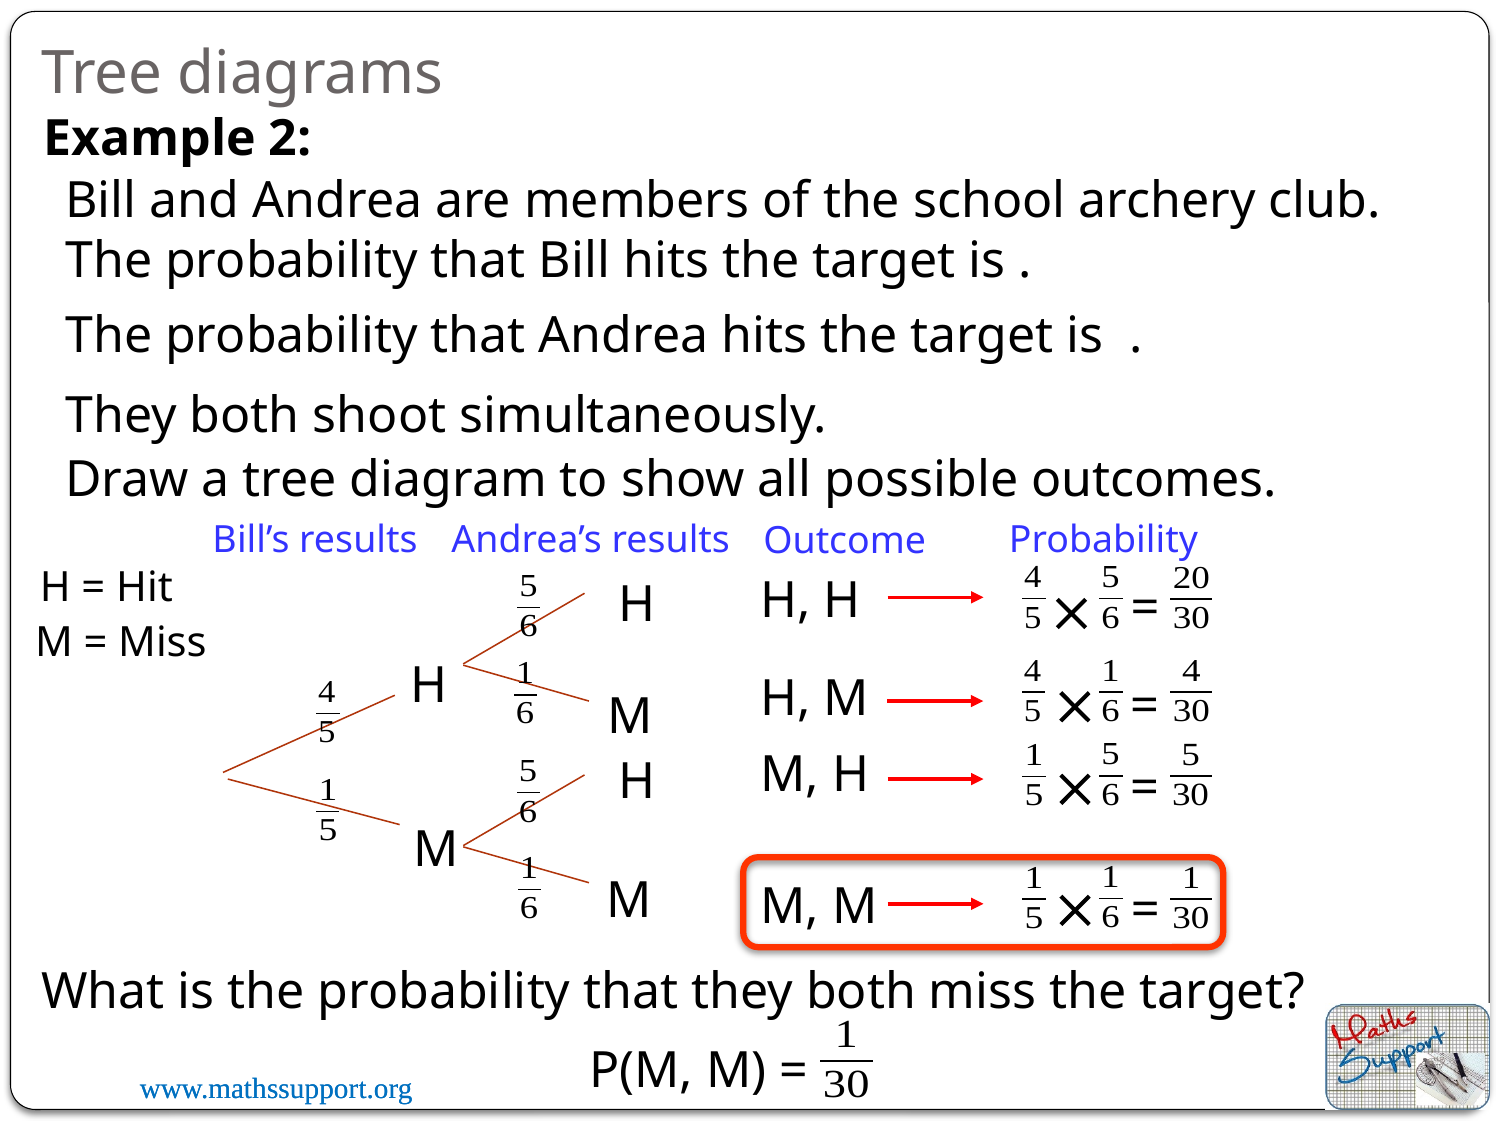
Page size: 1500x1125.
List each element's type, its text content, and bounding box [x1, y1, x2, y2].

text_box Probability [994, 508, 1269, 568]
text_box They both shoot simultaneously. [50, 375, 1484, 450]
text_box Bill’s results [197, 508, 436, 568]
title Tree diagrams [26, 25, 1377, 121]
text_box H [603, 568, 671, 639]
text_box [462, 774, 585, 845]
text_box = [1115, 746, 1174, 821]
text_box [222, 694, 396, 773]
text_box M [592, 676, 668, 751]
text_box Andrea’s results [436, 508, 748, 568]
text_box = [1116, 566, 1175, 641]
text_box M, H [745, 733, 920, 809]
text_box  [1040, 746, 1110, 822]
text_box H, H [745, 560, 920, 636]
text_box [1324, 1004, 1488, 1106]
text_box  [1040, 663, 1110, 739]
text_box M [398, 808, 457, 884]
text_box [462, 846, 590, 883]
text_box H [603, 741, 671, 816]
text_box Example 2: [28, 121, 327, 173]
text_box M = Miss [20, 607, 223, 672]
text_box H = Hit [25, 552, 228, 618]
text_box Outcome [748, 508, 1024, 569]
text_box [462, 593, 585, 664]
text_box [742, 856, 1224, 948]
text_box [227, 778, 400, 825]
text_box What is the probability that they both miss the target? [26, 951, 1425, 1027]
text_box  [1036, 570, 1107, 646]
text_box [130, 1074, 414, 1109]
text_box = [1115, 663, 1174, 739]
text_box H [395, 645, 463, 720]
text_box H, M [745, 658, 920, 733]
text_box Draw a tree diagram to show all possible outcomes. [50, 439, 1425, 514]
picture [1325, 1003, 1490, 1110]
text_box P(M, M) = [574, 1030, 850, 1106]
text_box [462, 664, 590, 702]
text_box M [592, 859, 668, 935]
